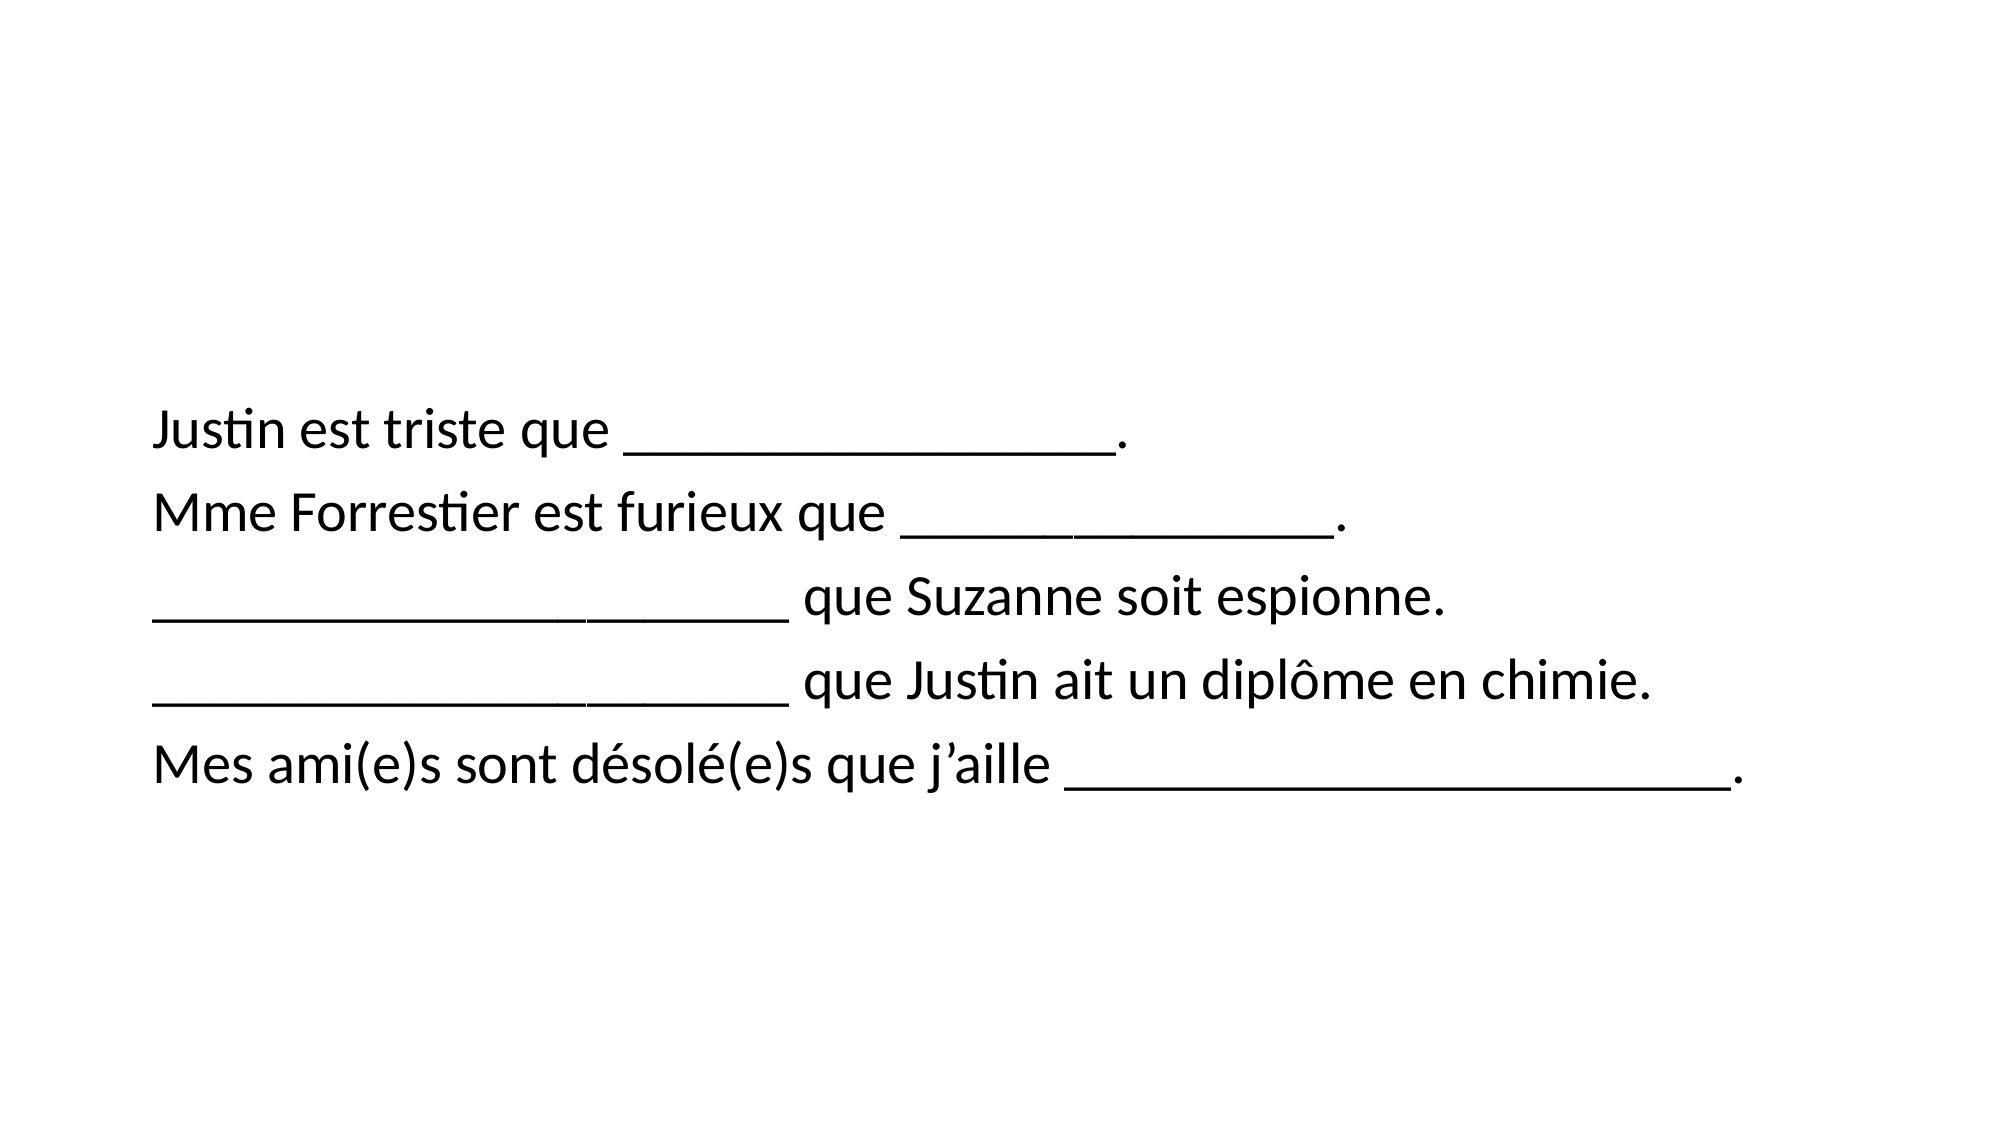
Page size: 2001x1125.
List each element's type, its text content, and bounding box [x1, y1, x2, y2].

list Justin est triste que _________________. Mme Forrestier est furieux que _______________. ______________________ que Suzanne soit espionne. ______________________ que Justin ait un diplôme en chimie. Mes ami(e)s sont désolé(e)s que j’aille _______________________. [137, 299, 1863, 1014]
